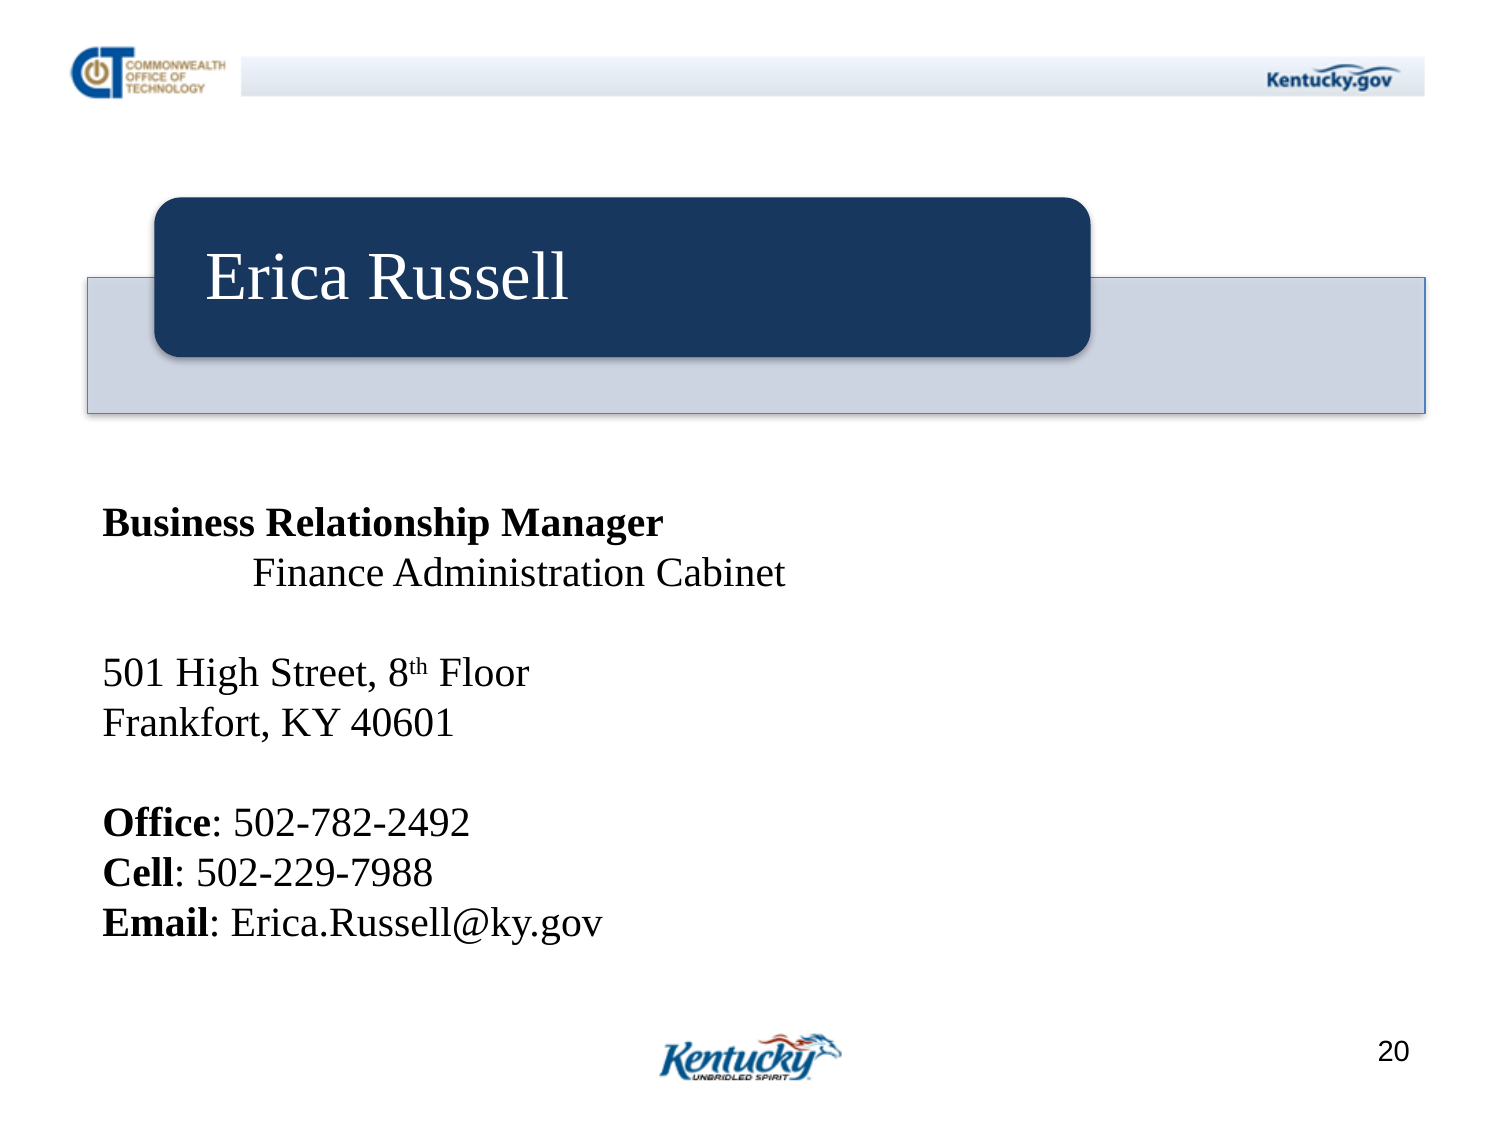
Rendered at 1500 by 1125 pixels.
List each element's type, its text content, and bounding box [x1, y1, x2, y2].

picture [650, 1024, 850, 1093]
text_box Business Relationship Manager Finance Administration Cabinet 501 High Street, 8th Floor Frankfort, KY 40601 Office: 502-782-2492 Cell: 502-229-7988 Email: Erica.Russell@ky.gov [87, 487, 1425, 988]
slide_number 20 [1074, 1024, 1426, 1103]
picture [62, 37, 1433, 113]
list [87, 194, 1426, 417]
